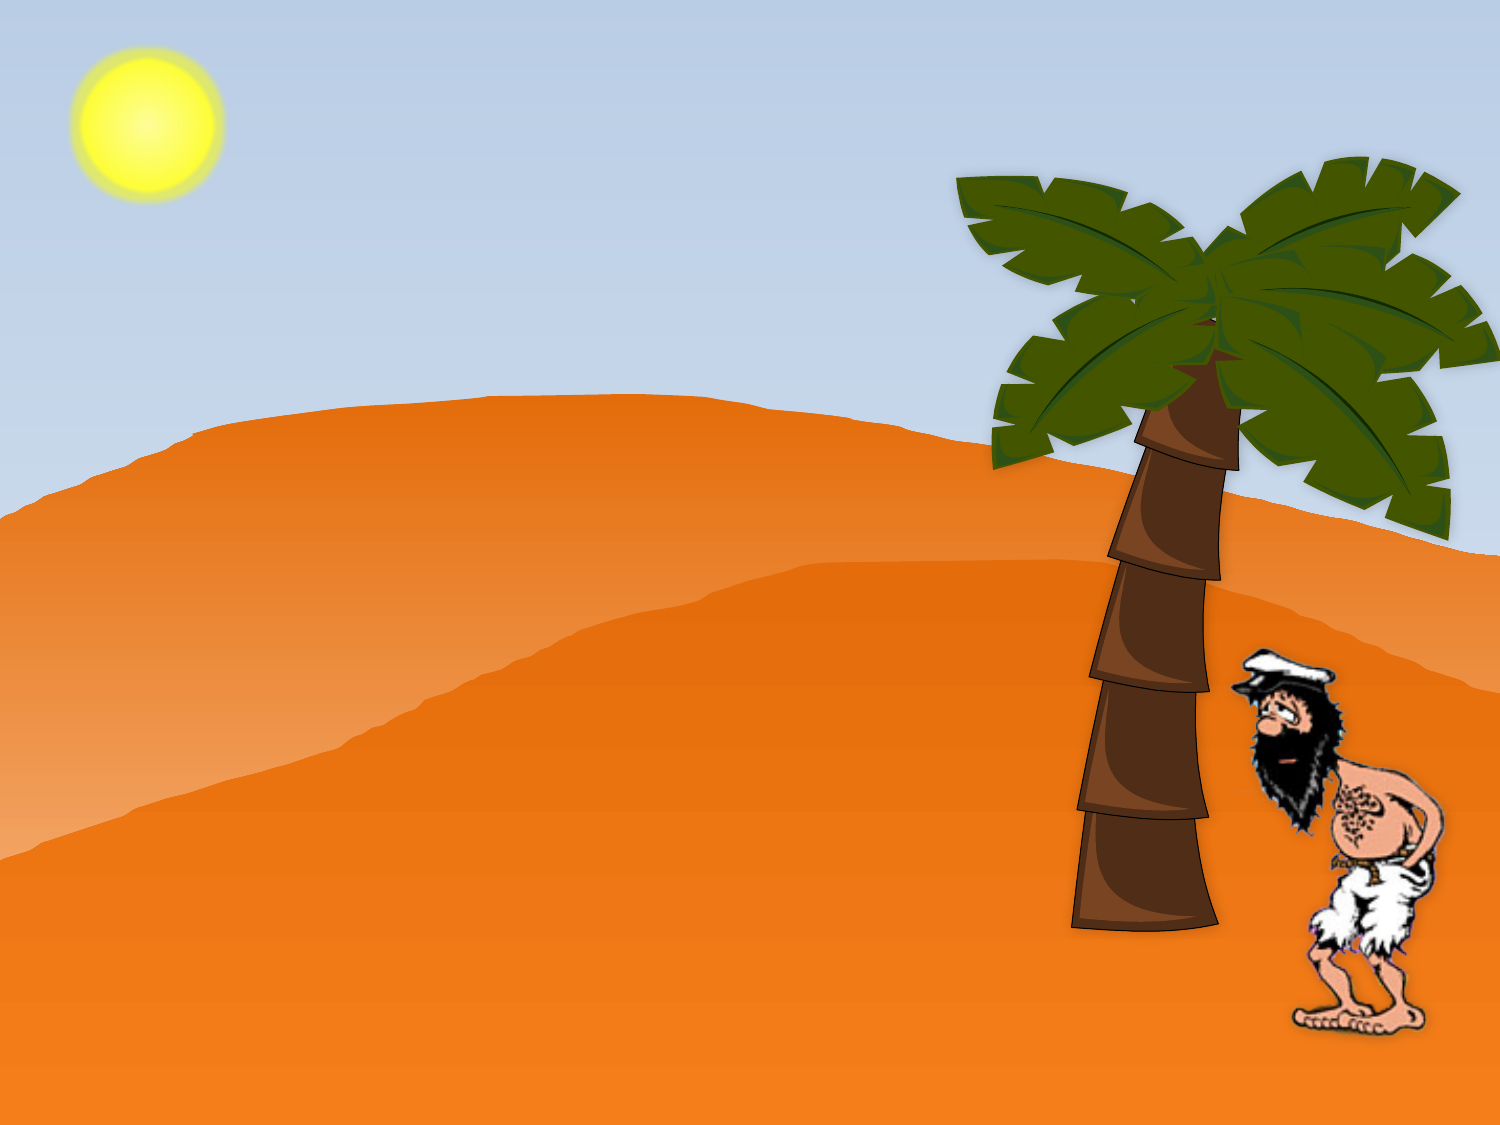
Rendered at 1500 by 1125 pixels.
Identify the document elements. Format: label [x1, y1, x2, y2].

picture [1229, 647, 1447, 1040]
text_box [0, 54, 1500, 1125]
